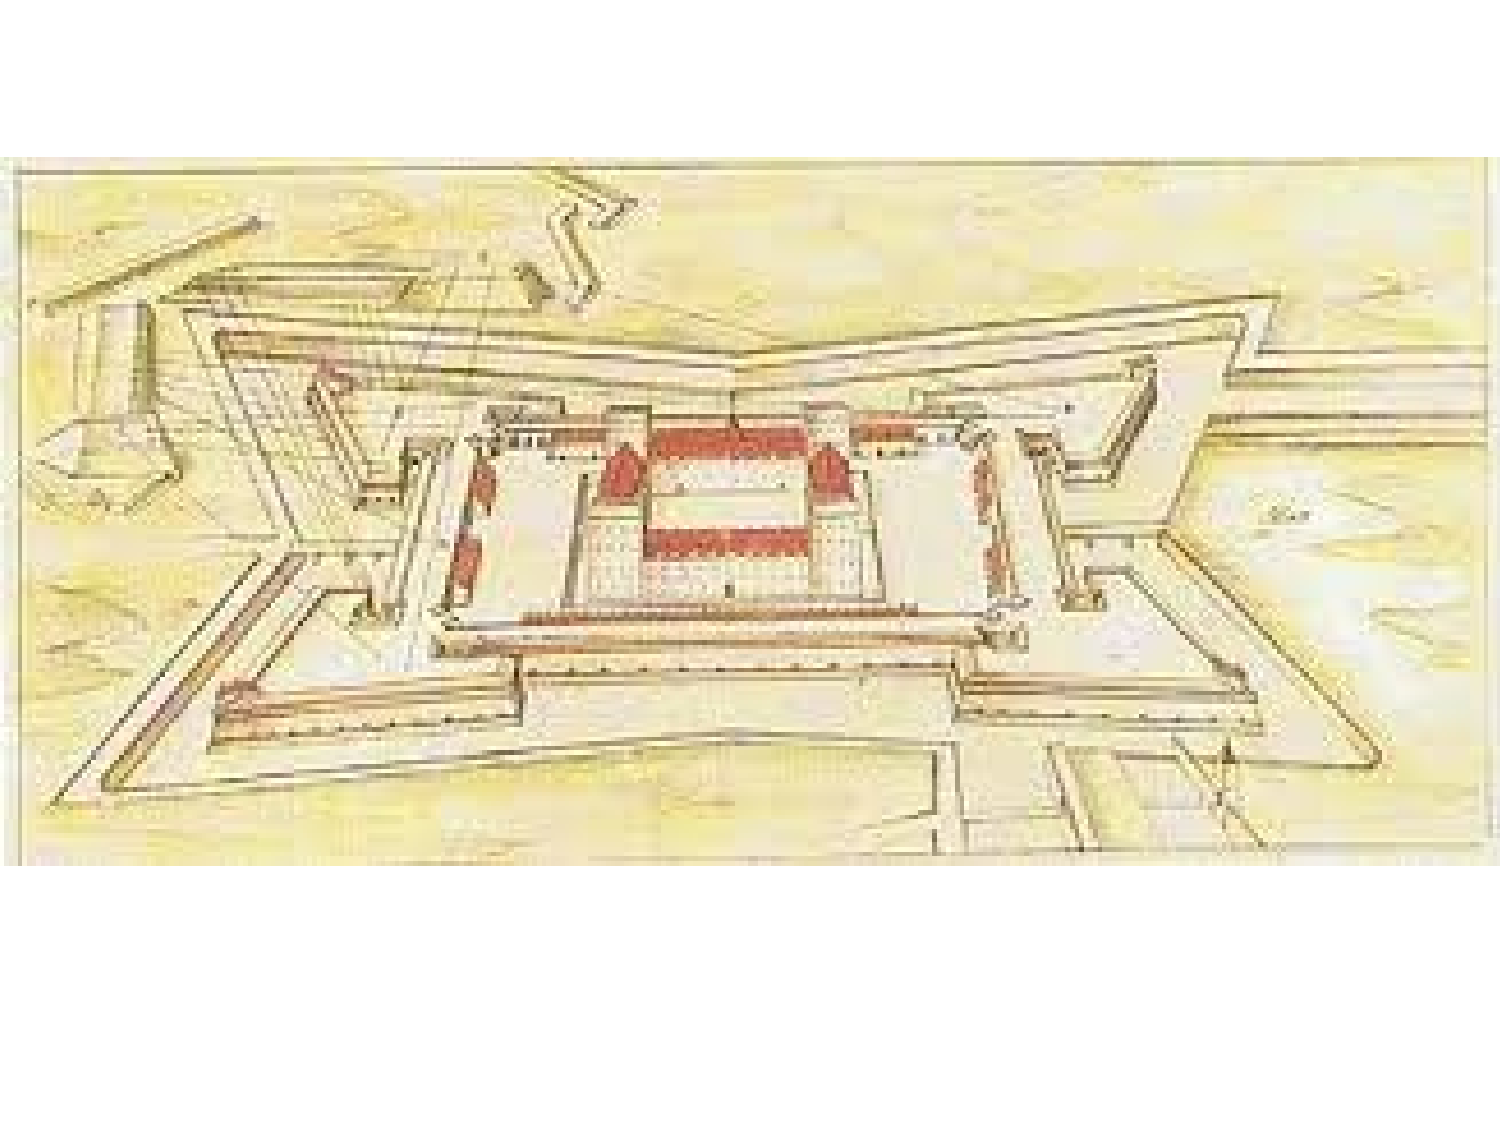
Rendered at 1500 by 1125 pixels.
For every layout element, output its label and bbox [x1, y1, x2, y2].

picture [0, 157, 1500, 866]
